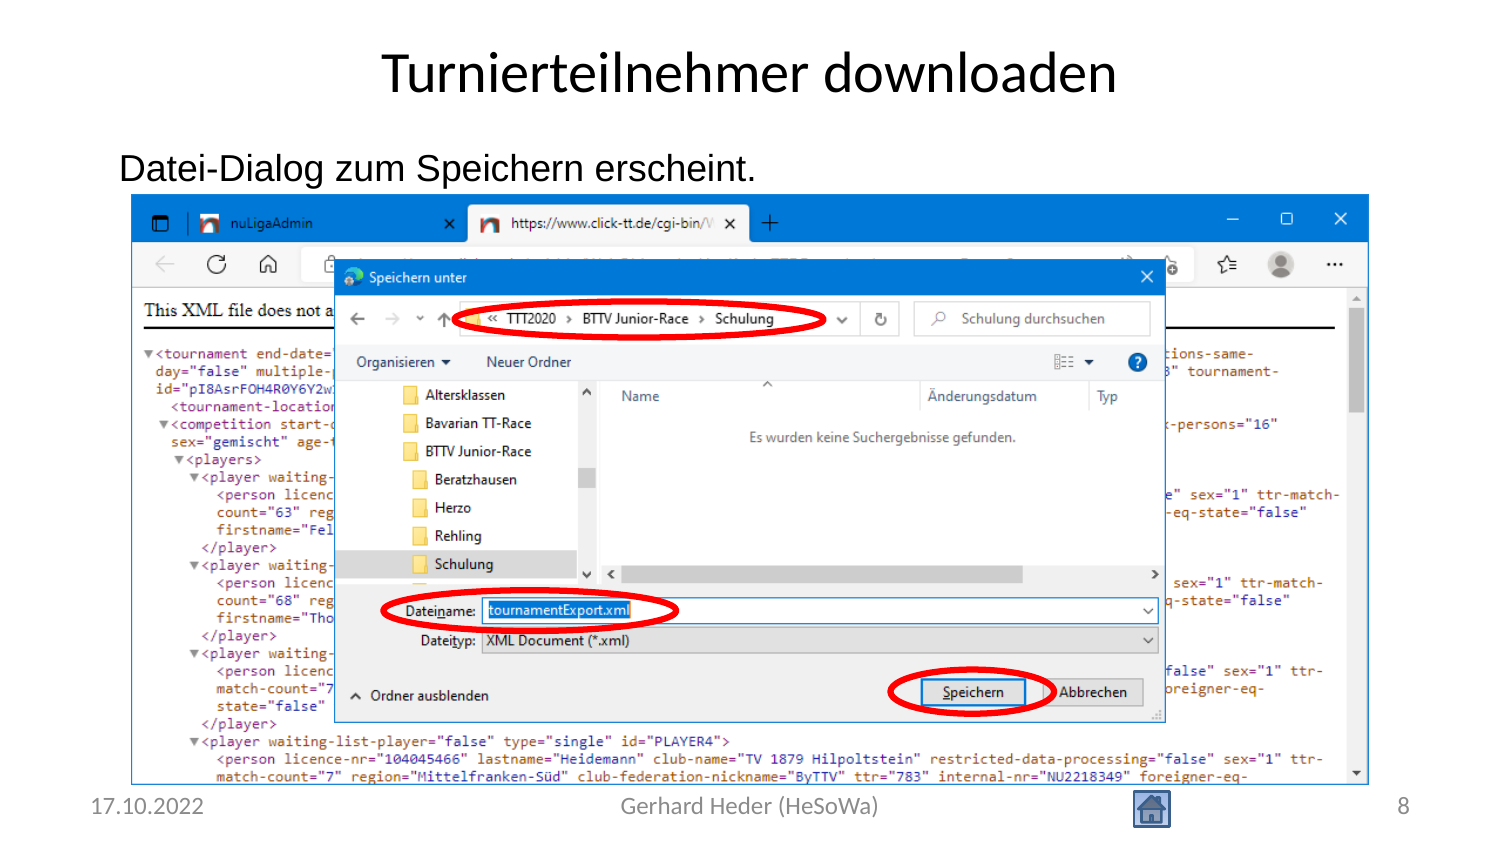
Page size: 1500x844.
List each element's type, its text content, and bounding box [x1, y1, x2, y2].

footer Gerhard Heder (HeSoWa) [512, 793, 988, 827]
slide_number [75, 782, 425, 827]
slide_number 8 [1074, 782, 1425, 827]
title Turnierteilnehmer downloaden [74, 33, 1426, 106]
text_box Datei-Dialog zum Speichern erscheint. [104, 136, 773, 197]
picture [131, 194, 1369, 785]
